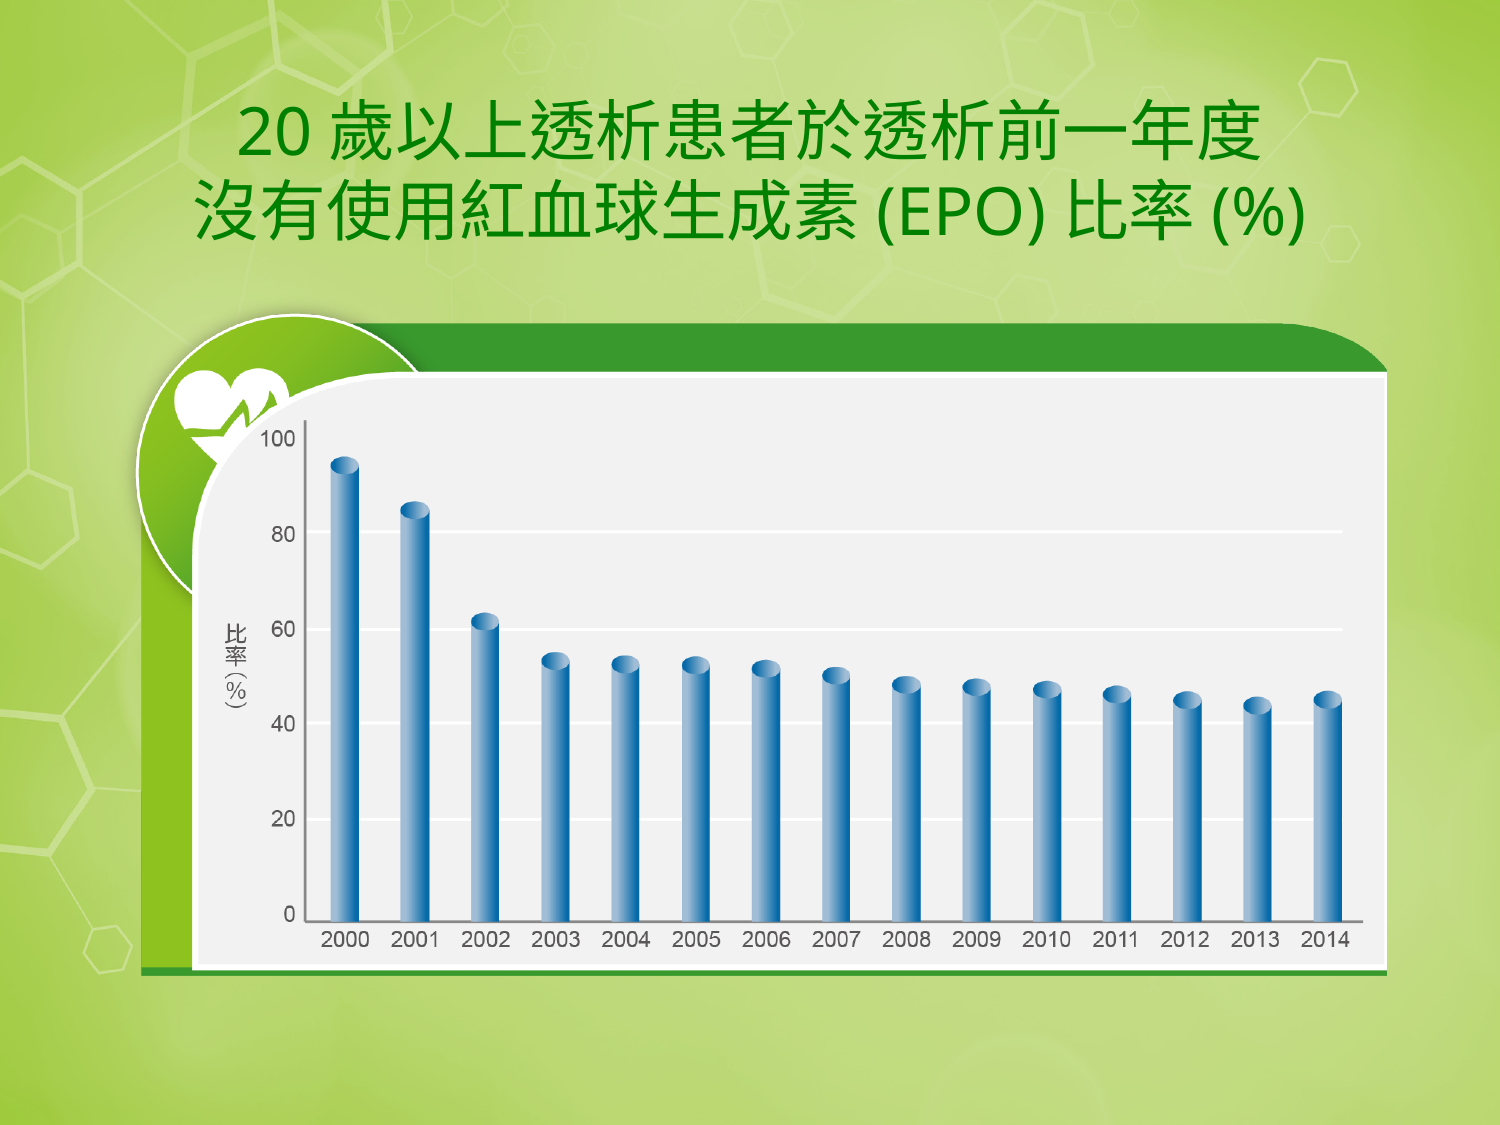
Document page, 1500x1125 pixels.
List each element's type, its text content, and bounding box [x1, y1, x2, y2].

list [113, 291, 1387, 976]
title 20歲以上透析患者於透析前一年度 沒有使用紅血球生成素(EPO)比率(%) [75, 75, 1425, 263]
picture [0, 0, 1500, 1125]
